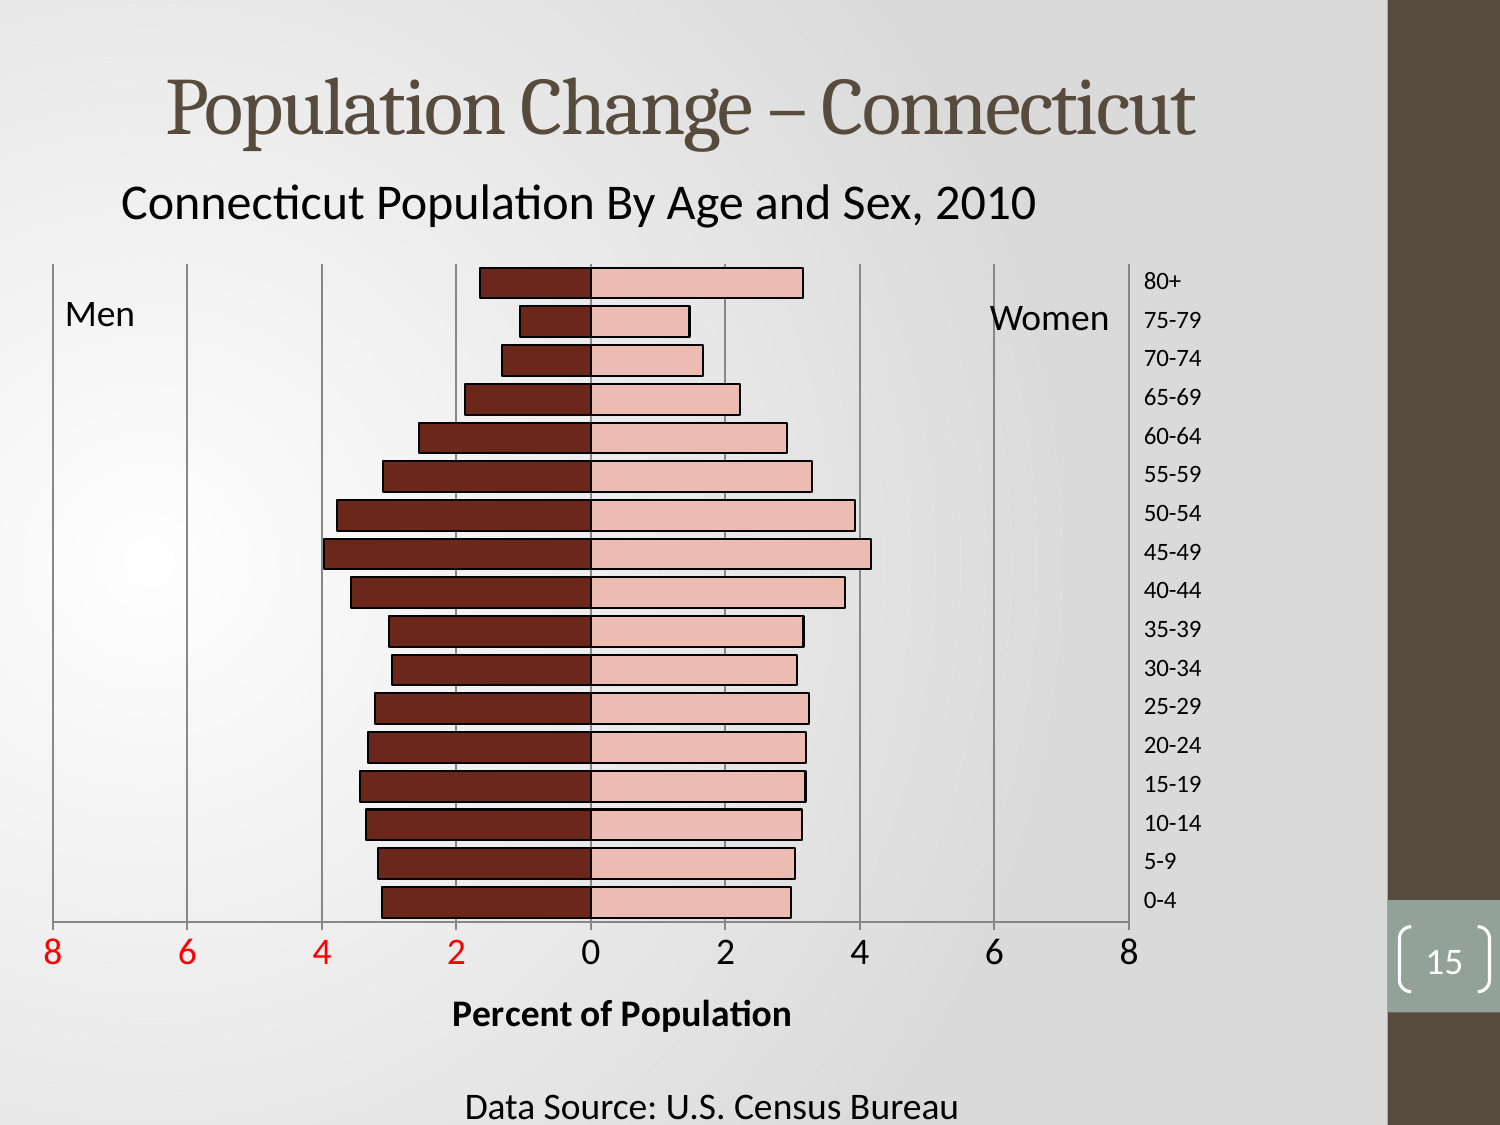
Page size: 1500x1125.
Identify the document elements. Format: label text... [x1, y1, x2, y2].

list Connecticut Population By Age and Sex, 2010 [87, 162, 1382, 265]
chart [24, 236, 1226, 1048]
slide_number 15 [1397, 925, 1492, 994]
title Population Change – Connecticut [150, 45, 1380, 160]
text_box Data Source: U.S. Census Bureau [449, 1074, 1050, 1125]
